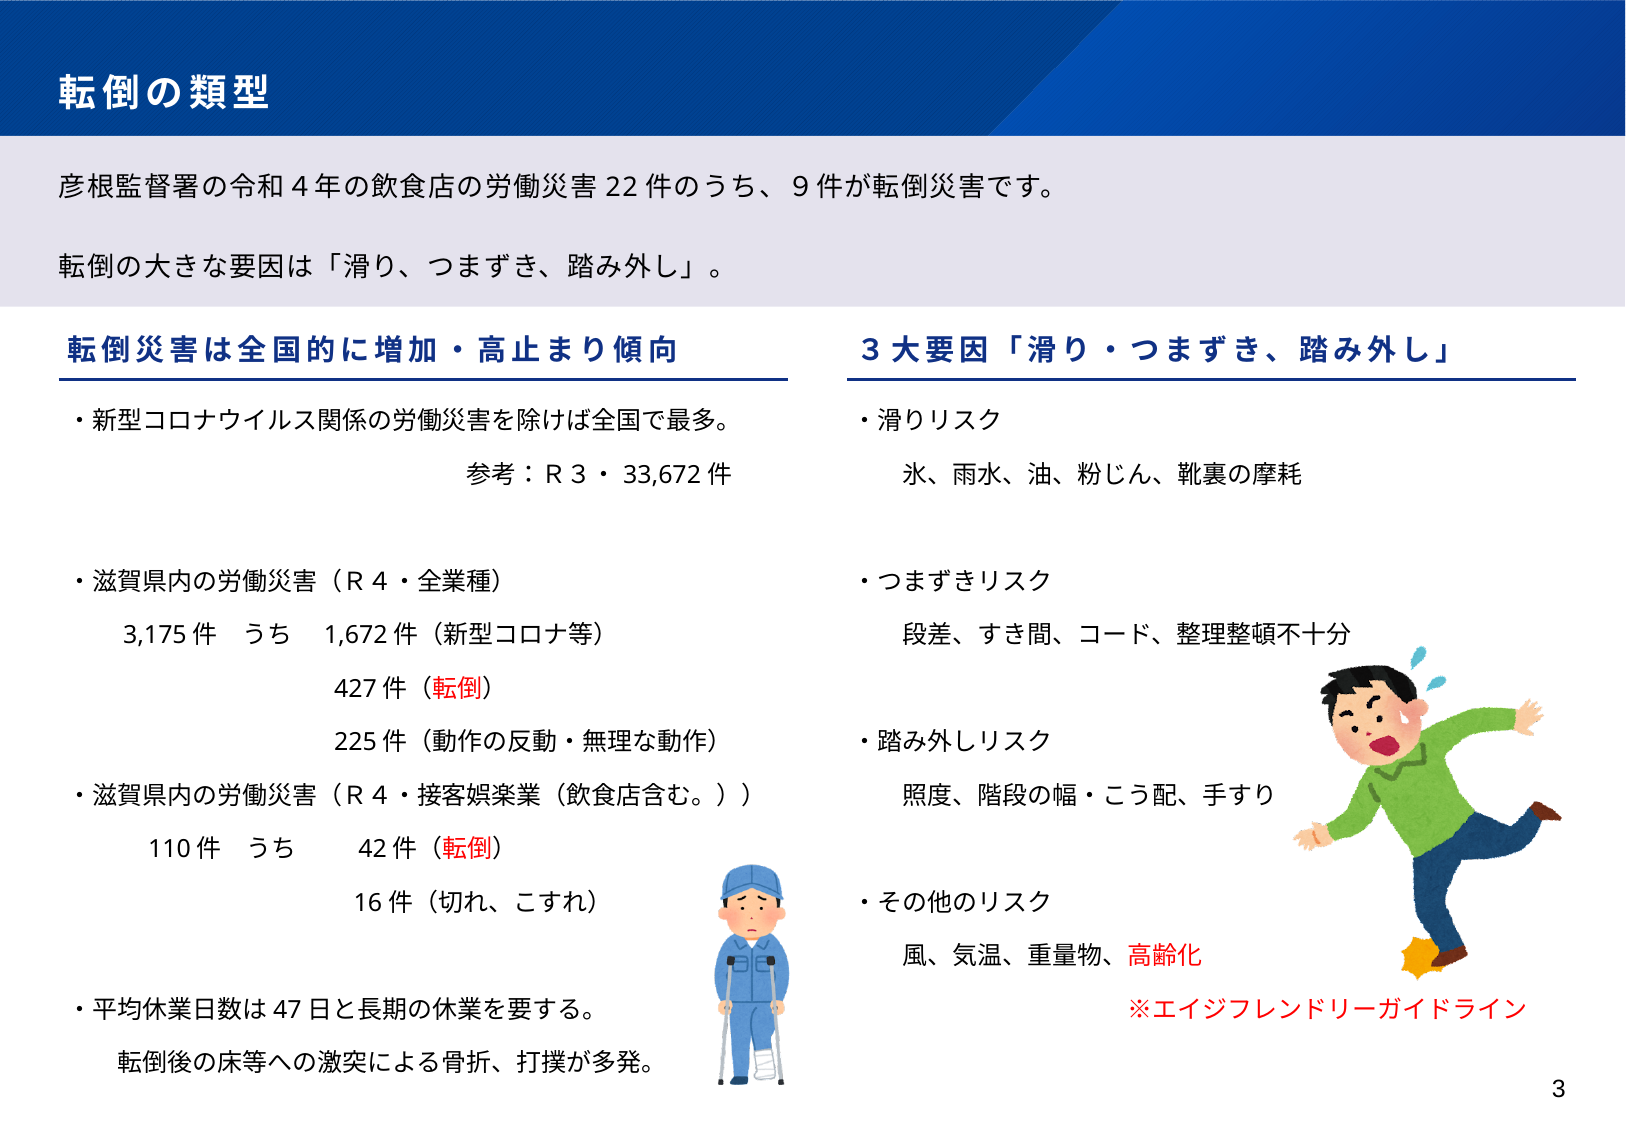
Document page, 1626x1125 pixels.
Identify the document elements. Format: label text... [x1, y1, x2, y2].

list 彦根監督署の令和４年の飲食店の労働災害22件のうち、９件が転倒災害です。 転倒の大きな要因は「滑り、つまずき、踏み外し」。 [0, 135, 1625, 307]
picture [1256, 637, 1577, 989]
text_box ・滑りリスク 氷、雨水、油、粉じん、靴裏の摩耗 ・つまずきリスク 段差、すき間、コード、整理整頓不十分 ・踏み外しリスク 照度、階段の幅・こう配、手すり ・その他のリスク 風、気温、重量物、高齢化 ※エイジフレンドリーガイドライン [852, 395, 1563, 1024]
picture [690, 862, 815, 1089]
title 転倒の類型 [0, 0, 1625, 135]
text_box ３大要因「滑り・つまずき、踏み外し」 [856, 321, 1466, 367]
text_box 転倒災害は全国的に増加・高止まり傾向 [67, 321, 679, 367]
text_box ・新型コロナウイルス関係の労働災害を除けば全国で最多。 参考：Ｒ３・33,672件 ・滋賀県内の労働災害（Ｒ４・全業種） 3,175件 うち 1,672件（新型コロナ等） 427件（転倒） 225件（動作の反動・無理な動作） ・滋賀県内の労働災害（Ｒ４・接客娯楽業（飲食店含む。）） 110件 うち 42件（転倒） 16件（切れ、こすれ） ・平均休業日数は47日と長期の休業を要する。 転倒後の床等への激突による骨折、打撲が多発。 [67, 395, 778, 1125]
slide_number 3 [1462, 1072, 1566, 1118]
